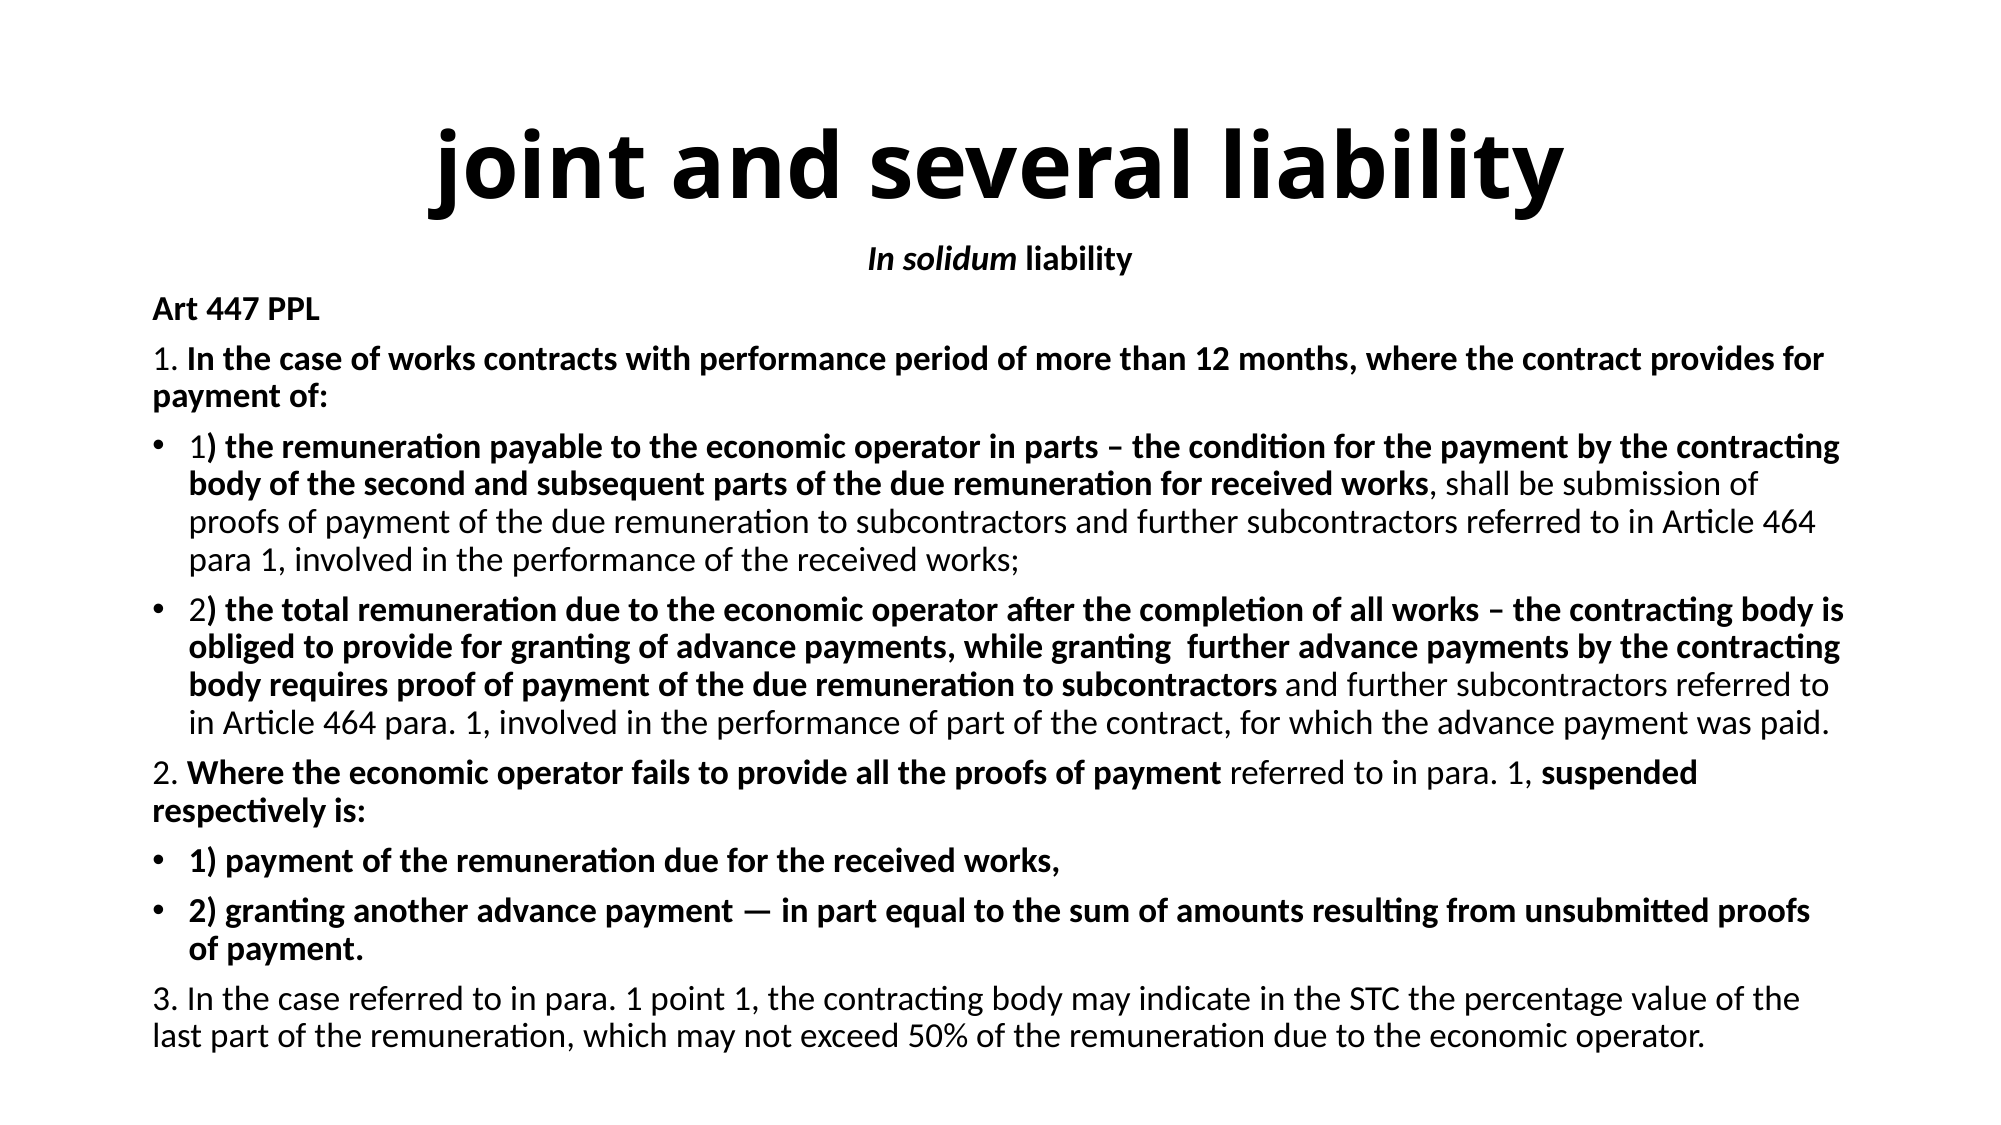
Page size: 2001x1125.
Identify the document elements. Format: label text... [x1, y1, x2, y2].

title joint and several liability [137, 59, 1863, 232]
list In solidum liability Art 447 PPL 1. In the case of works contracts with performance period of more than 12 months, where the contract provides for payment of: 1) the remuneration payable to the economic operator in parts – the condition for the payment by the contracting body of the second and subsequent parts of the due remuneration for received works, shall be submission of proofs of payment of the due remuneration to subcontractors and further subcontractors referred to in Article 464 para 1, involved in the performance of the received works; 2) the total remuneration due to the economic operator after the completion of all works – the contracting body is obliged to provide for granting of advance payments, while granting further advance payments by the contracting body requires proof of payment of the due remuneration to subcontractors and further subcontractors referred to in Article 464 para. 1, involved in the performance of part of the contract, for which the advance payment was paid. 2. Where the economic operator fails to provide all the proofs of payment referred to in para. 1, suspended respectively is: 1) payment of the remuneration due for the received works, 2) granting another advance payment — in part equal to the sum of amounts resulting from unsubmitted proofs of payment. 3. In the case referred to in para. 1 point 1, the contracting body may indicate in the STC the percentage value of the last part of the remuneration, which may not exceed 50% of the remuneration due to the economic operator. [137, 232, 1863, 1088]
